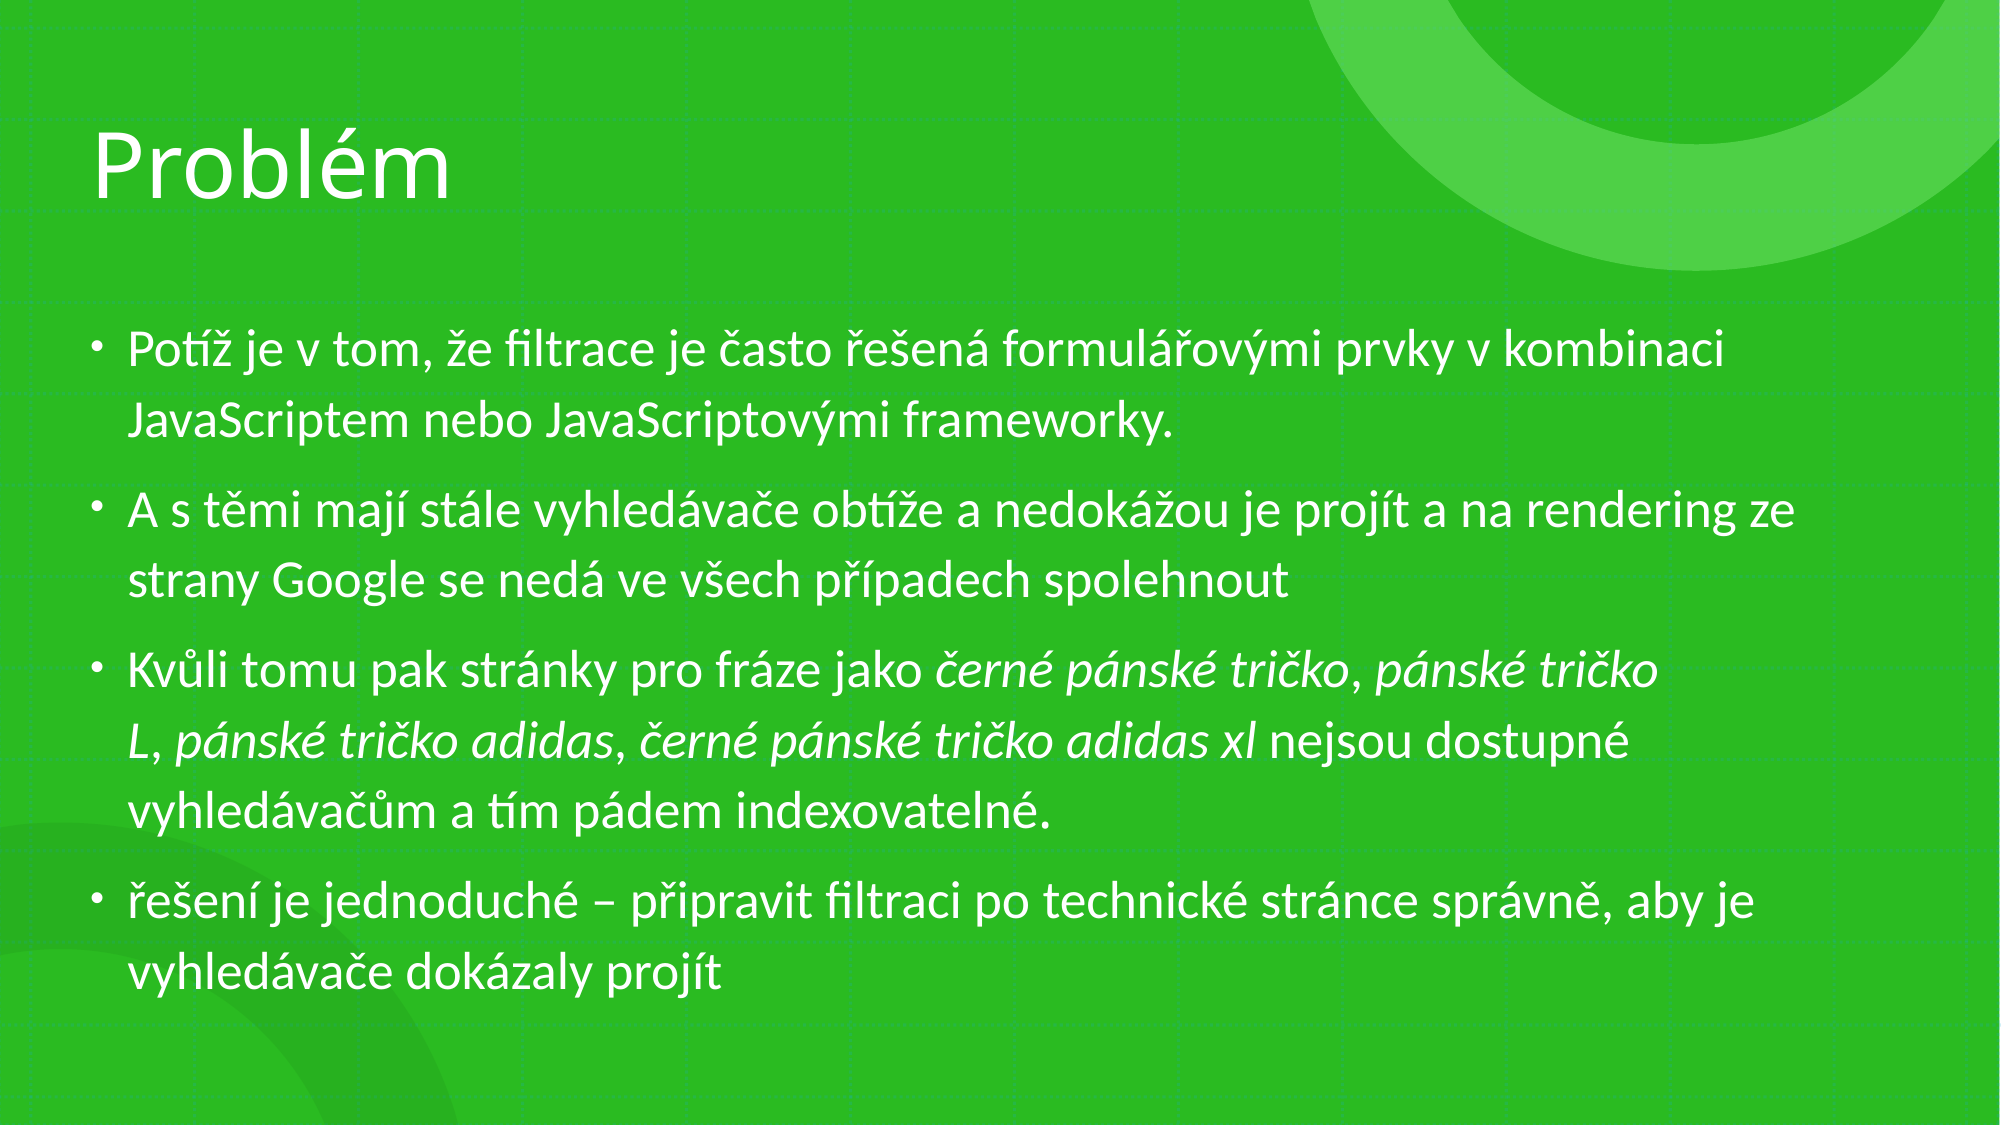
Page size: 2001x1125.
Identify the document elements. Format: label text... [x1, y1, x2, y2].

title Problém [75, 59, 1834, 278]
list Potíž je v tom, že filtrace je často řešená formulářovými prvky v kombinaci JavaScriptem nebo JavaScriptovými frameworky. A s těmi mají stále vyhledávače obtíže a nedokážou je projít a na rendering ze strany Google se nedá ve všech případech spolehnout Kvůli tomu pak stránky pro fráze jako černé pánské tričko, pánské tričko L, pánské tričko adidas, černé pánské tričko adidas xl nejsou dostupné vyhledávačům a tím pádem indexovatelné. řešení je jednoduché – připravit filtraci po technické stránce správně, aby je vyhledávače dokázaly projít [75, 299, 1834, 1014]
